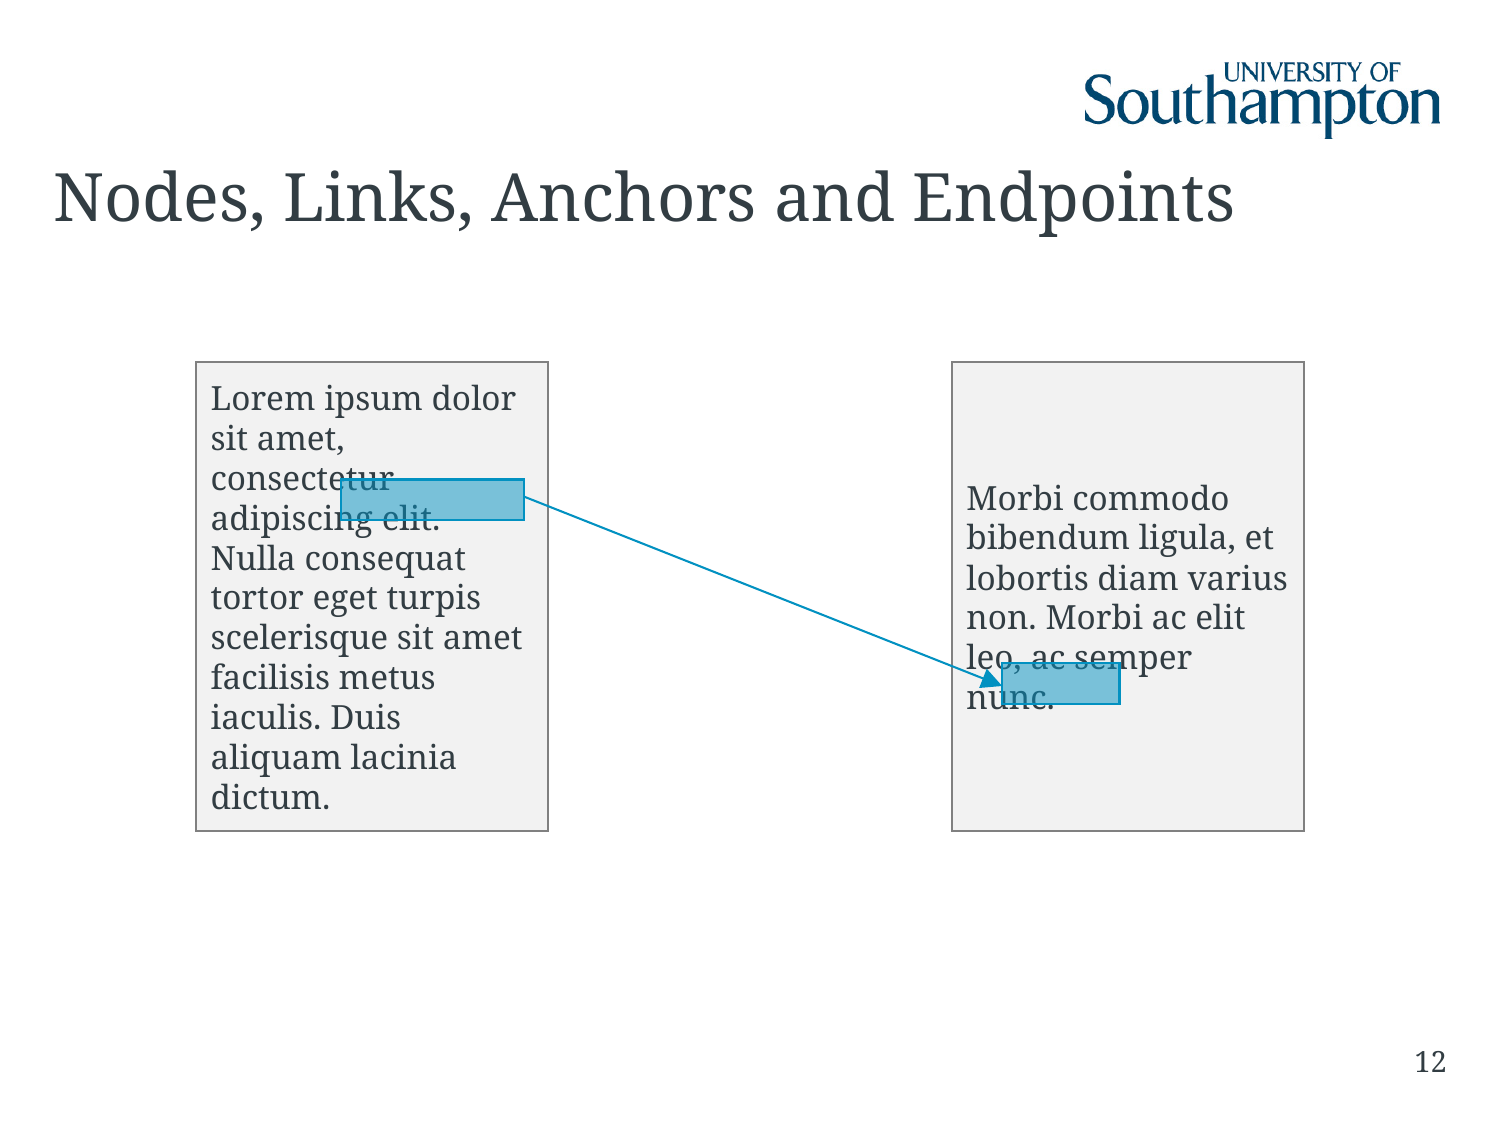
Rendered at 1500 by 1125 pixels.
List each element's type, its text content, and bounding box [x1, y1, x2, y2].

slide_number 12 [1159, 1035, 1448, 1088]
picture [1085, 62, 1440, 139]
title Nodes, Links, Anchors and Endpoints [52, 147, 1448, 255]
text_box Morbi commodo bibendum ligula, et lobortis diam varius non. Morbi ac elit leo, ac semper nunc. [951, 361, 1304, 832]
text_box [1002, 663, 1120, 705]
text_box Lorem ipsum dolor sit amet, consectetur adipiscing elit. Nulla consequat tortor eget turpis scelerisque sit amet facilisis metus iaculis. Duis aliquam lacinia dictum. [195, 361, 549, 832]
text_box [341, 479, 524, 521]
text_box [524, 496, 1002, 688]
